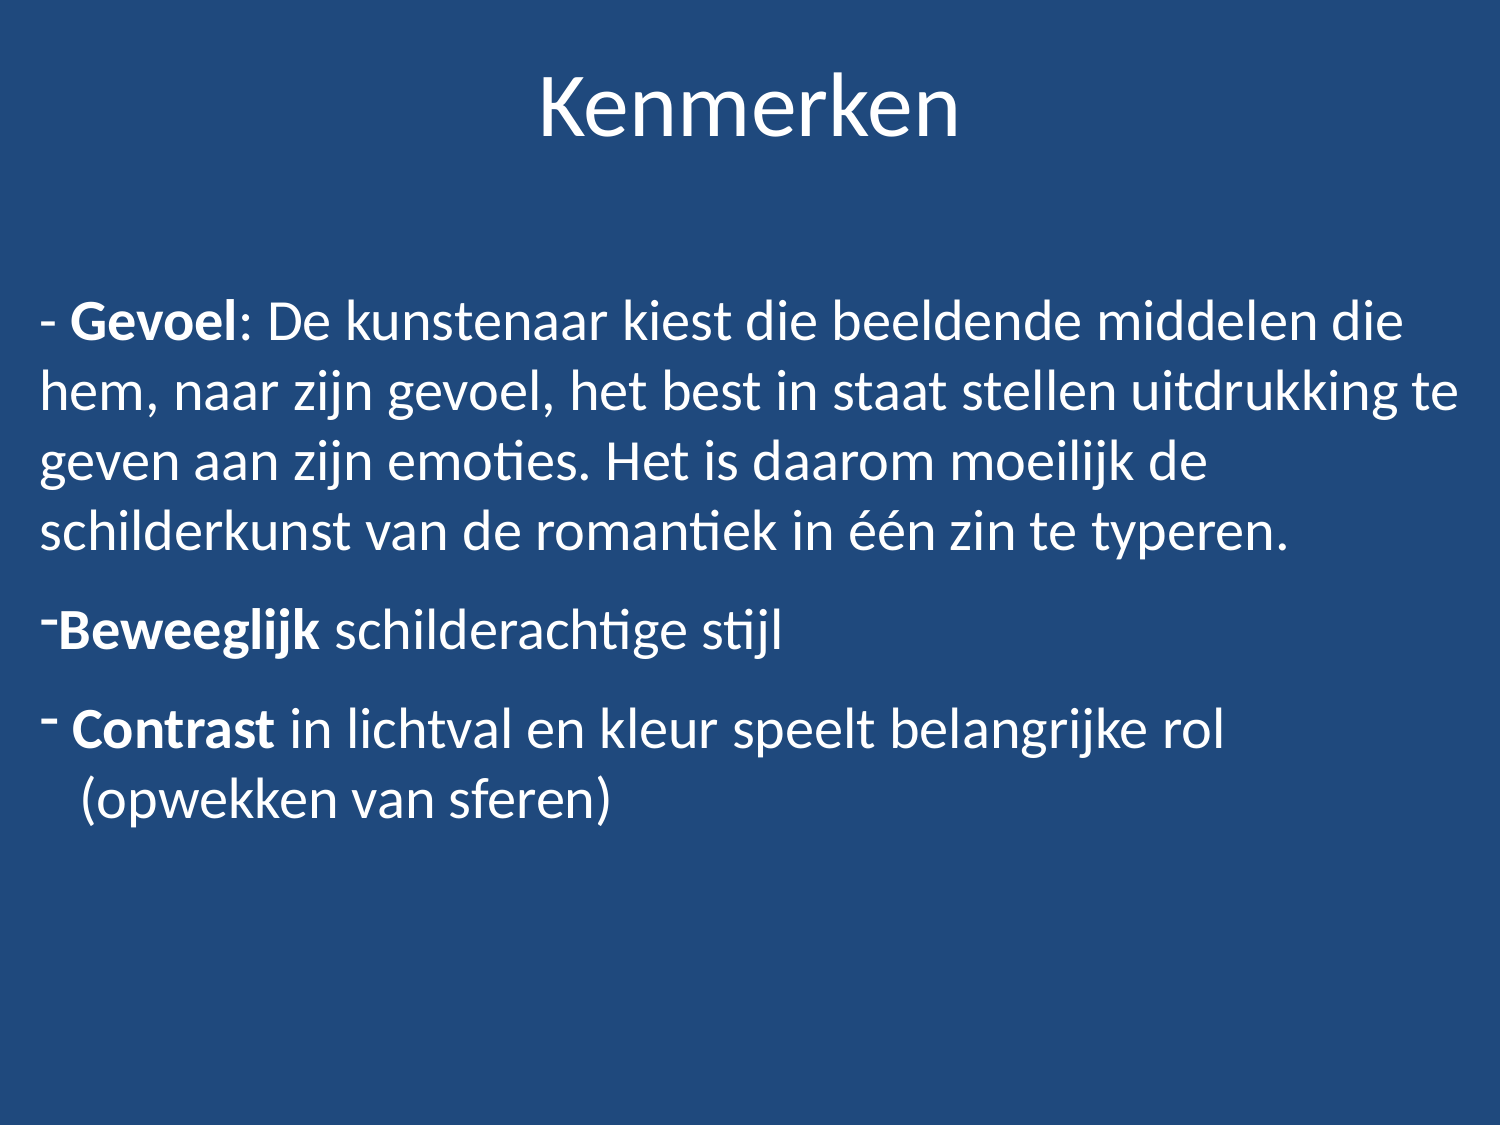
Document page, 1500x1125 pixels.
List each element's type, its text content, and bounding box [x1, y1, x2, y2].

title Kenmerken [0, 0, 1500, 200]
text_box - Gevoel: De kunstenaar kiest die beeldende middelen die hem, naar zijn gevoel, het best in staat stellen uitdrukking te geven aan zijn emoties. Het is daarom moeilijk de schilderkunst van de romantiek in één zin te typeren. Beweeglijk schilderachtige stijl Contrast in lichtval en kleur speelt belangrijke rol (opwekken van sferen) [24, 274, 1500, 838]
